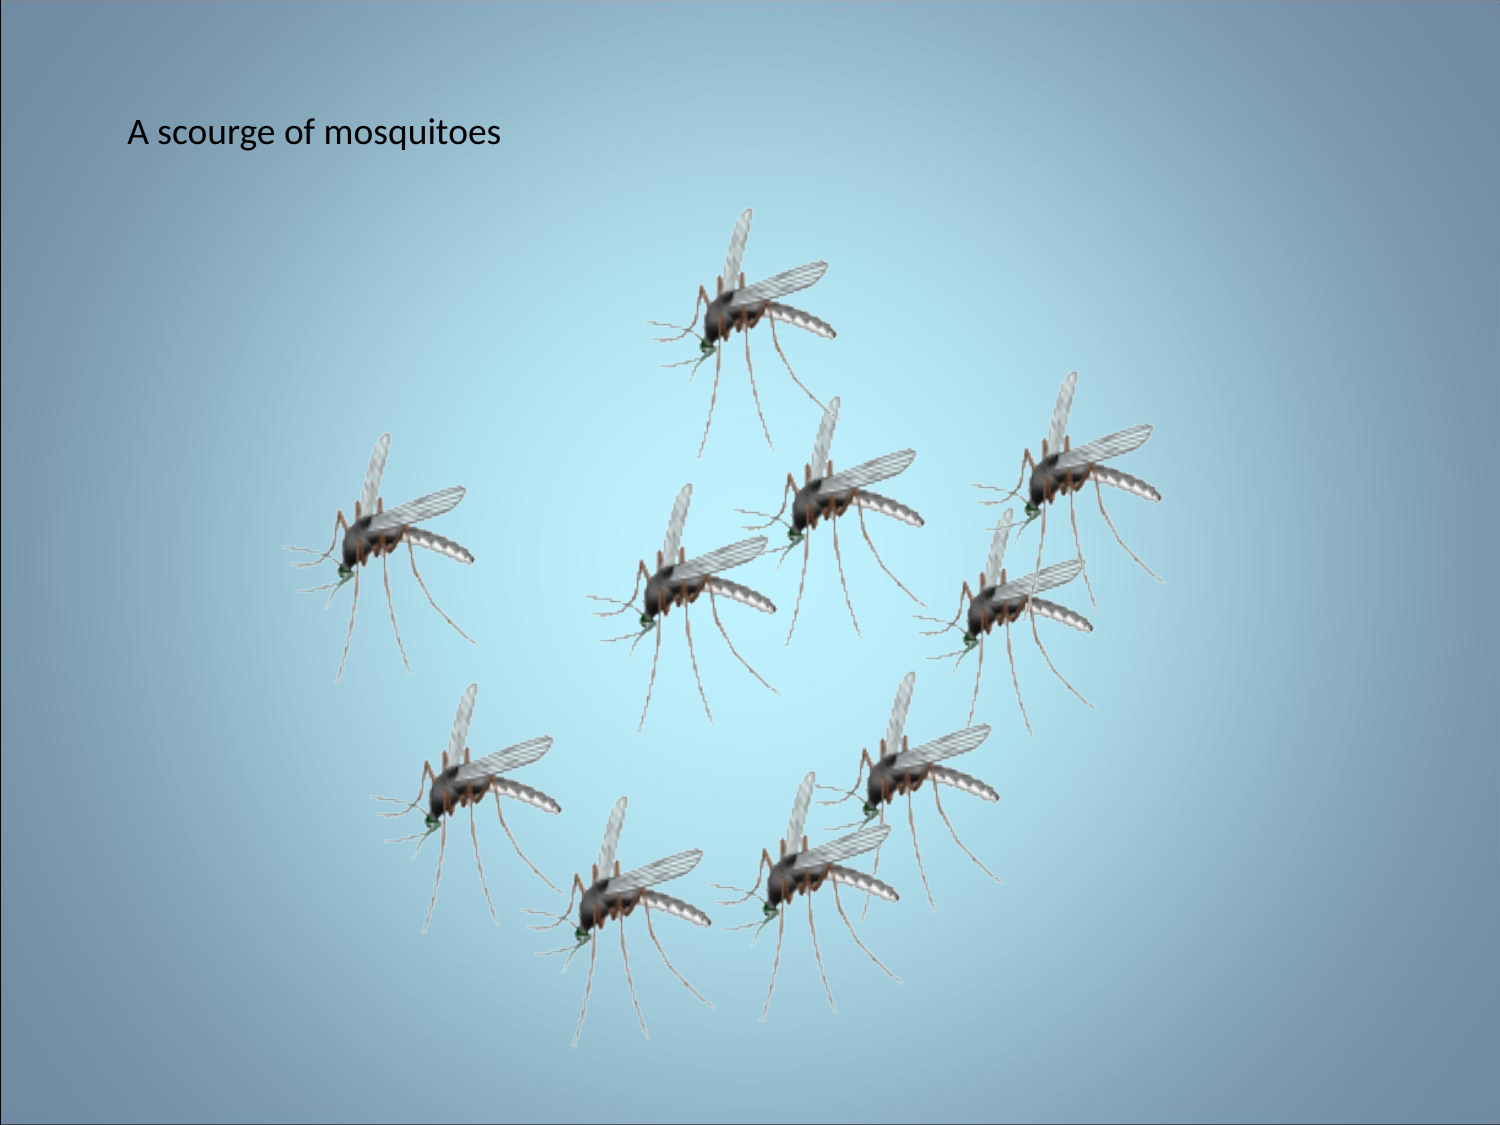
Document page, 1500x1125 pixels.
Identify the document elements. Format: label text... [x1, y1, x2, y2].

text_box A scourge of mosquitoes [112, 99, 1388, 160]
picture [0, 0, 1500, 1125]
